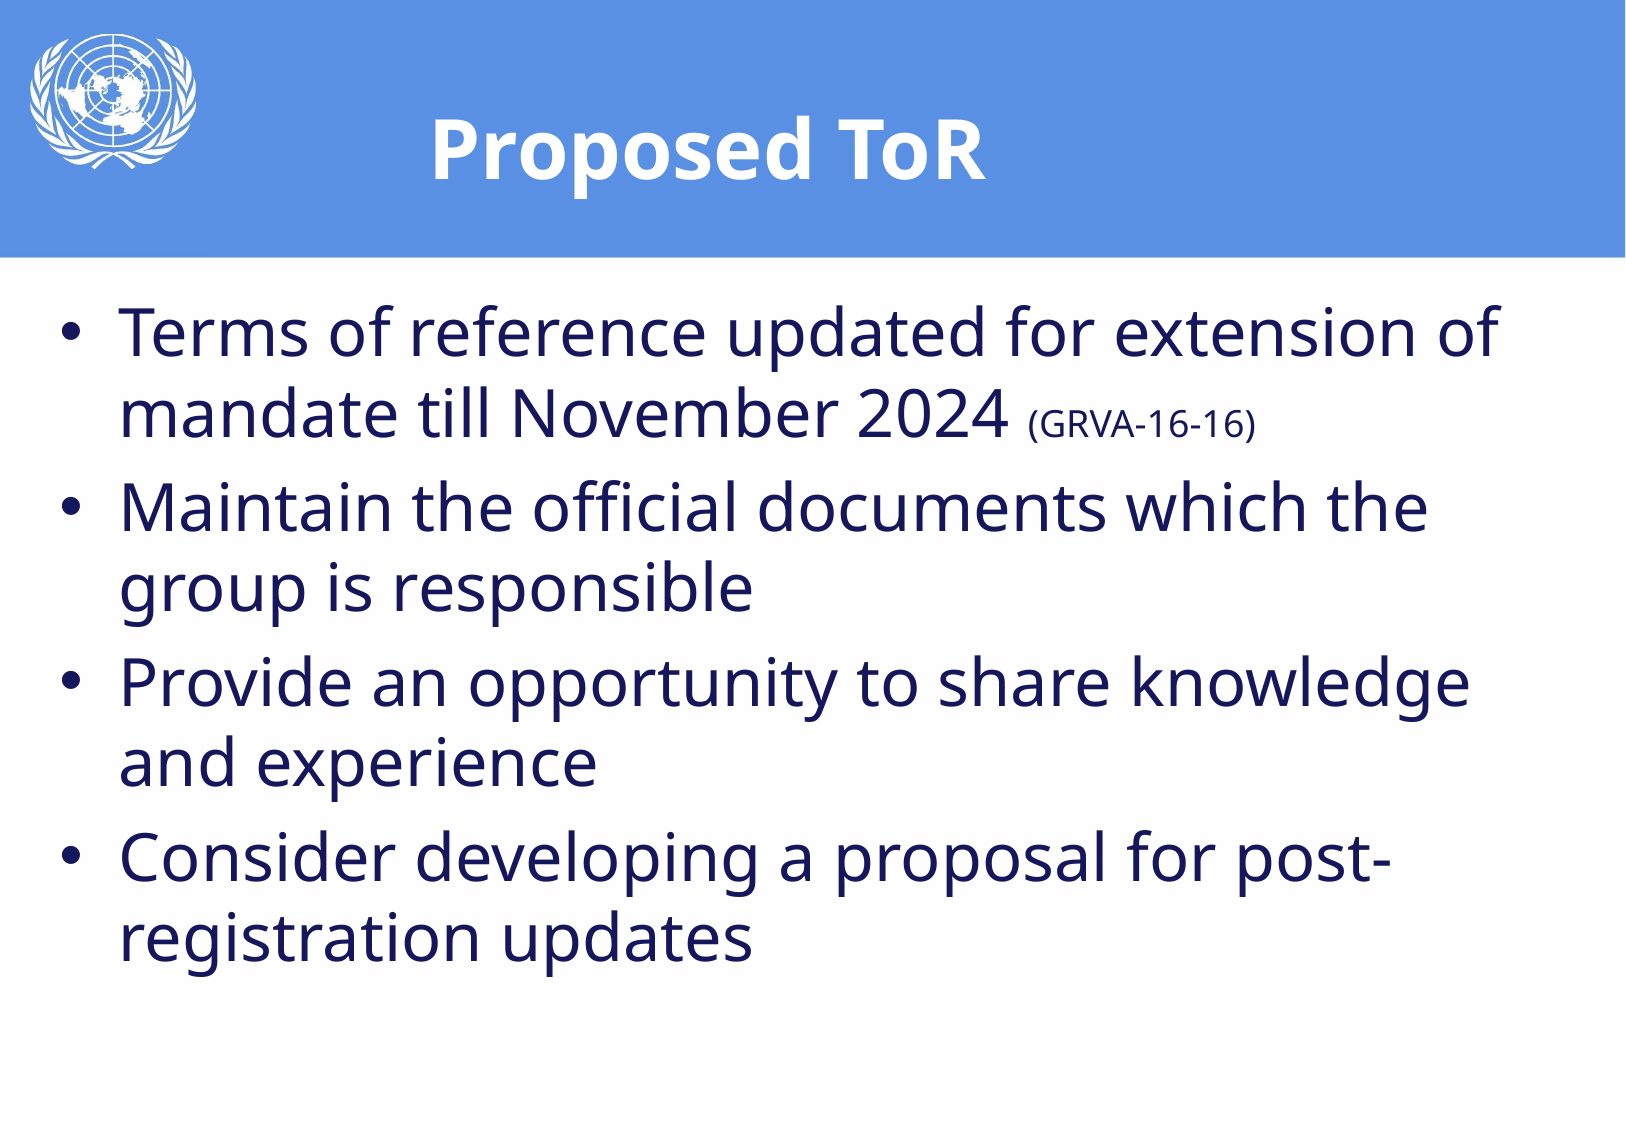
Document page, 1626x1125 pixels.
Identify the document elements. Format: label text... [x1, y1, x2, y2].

title Proposed ToR [420, 51, 1567, 241]
picture [0, 0, 1626, 1125]
list Terms of reference updated for extension of mandate till November 2024 (GRVA-16-16) Maintain the official documents which the group is responsible Provide an opportunity to share knowledge and experience Consider developing a proposal for post-registration updates [51, 282, 1526, 1074]
